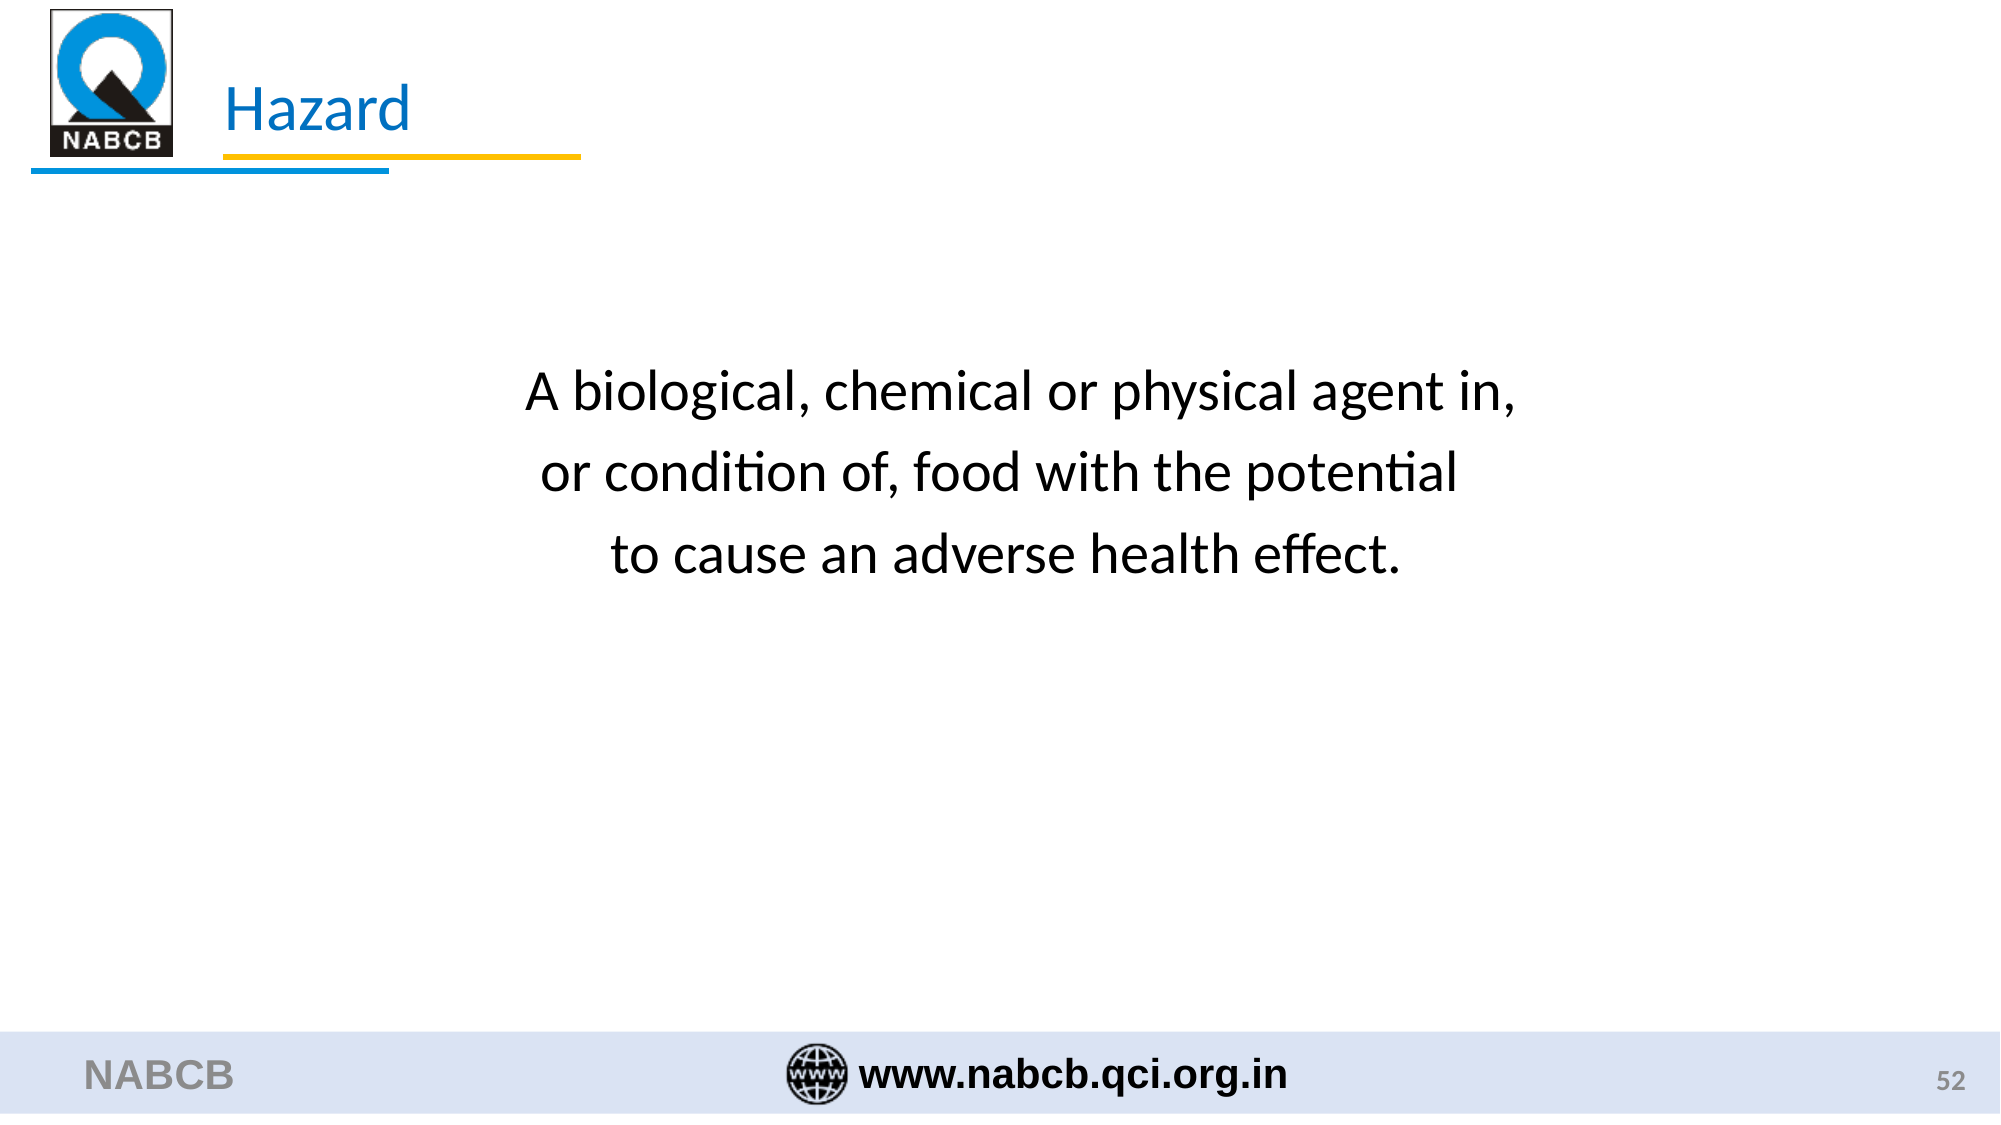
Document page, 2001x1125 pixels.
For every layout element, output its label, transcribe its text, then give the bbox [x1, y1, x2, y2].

text_box A biological, chemical or physical agent in, or condition of, food with the potential to cause an adverse health effect. [324, 262, 1675, 1005]
slide_number 52 [1530, 1049, 1981, 1109]
picture [784, 1041, 851, 1108]
title Hazard [209, 45, 1900, 172]
footer NABCB [30, 1037, 288, 1109]
picture [50, 9, 173, 157]
